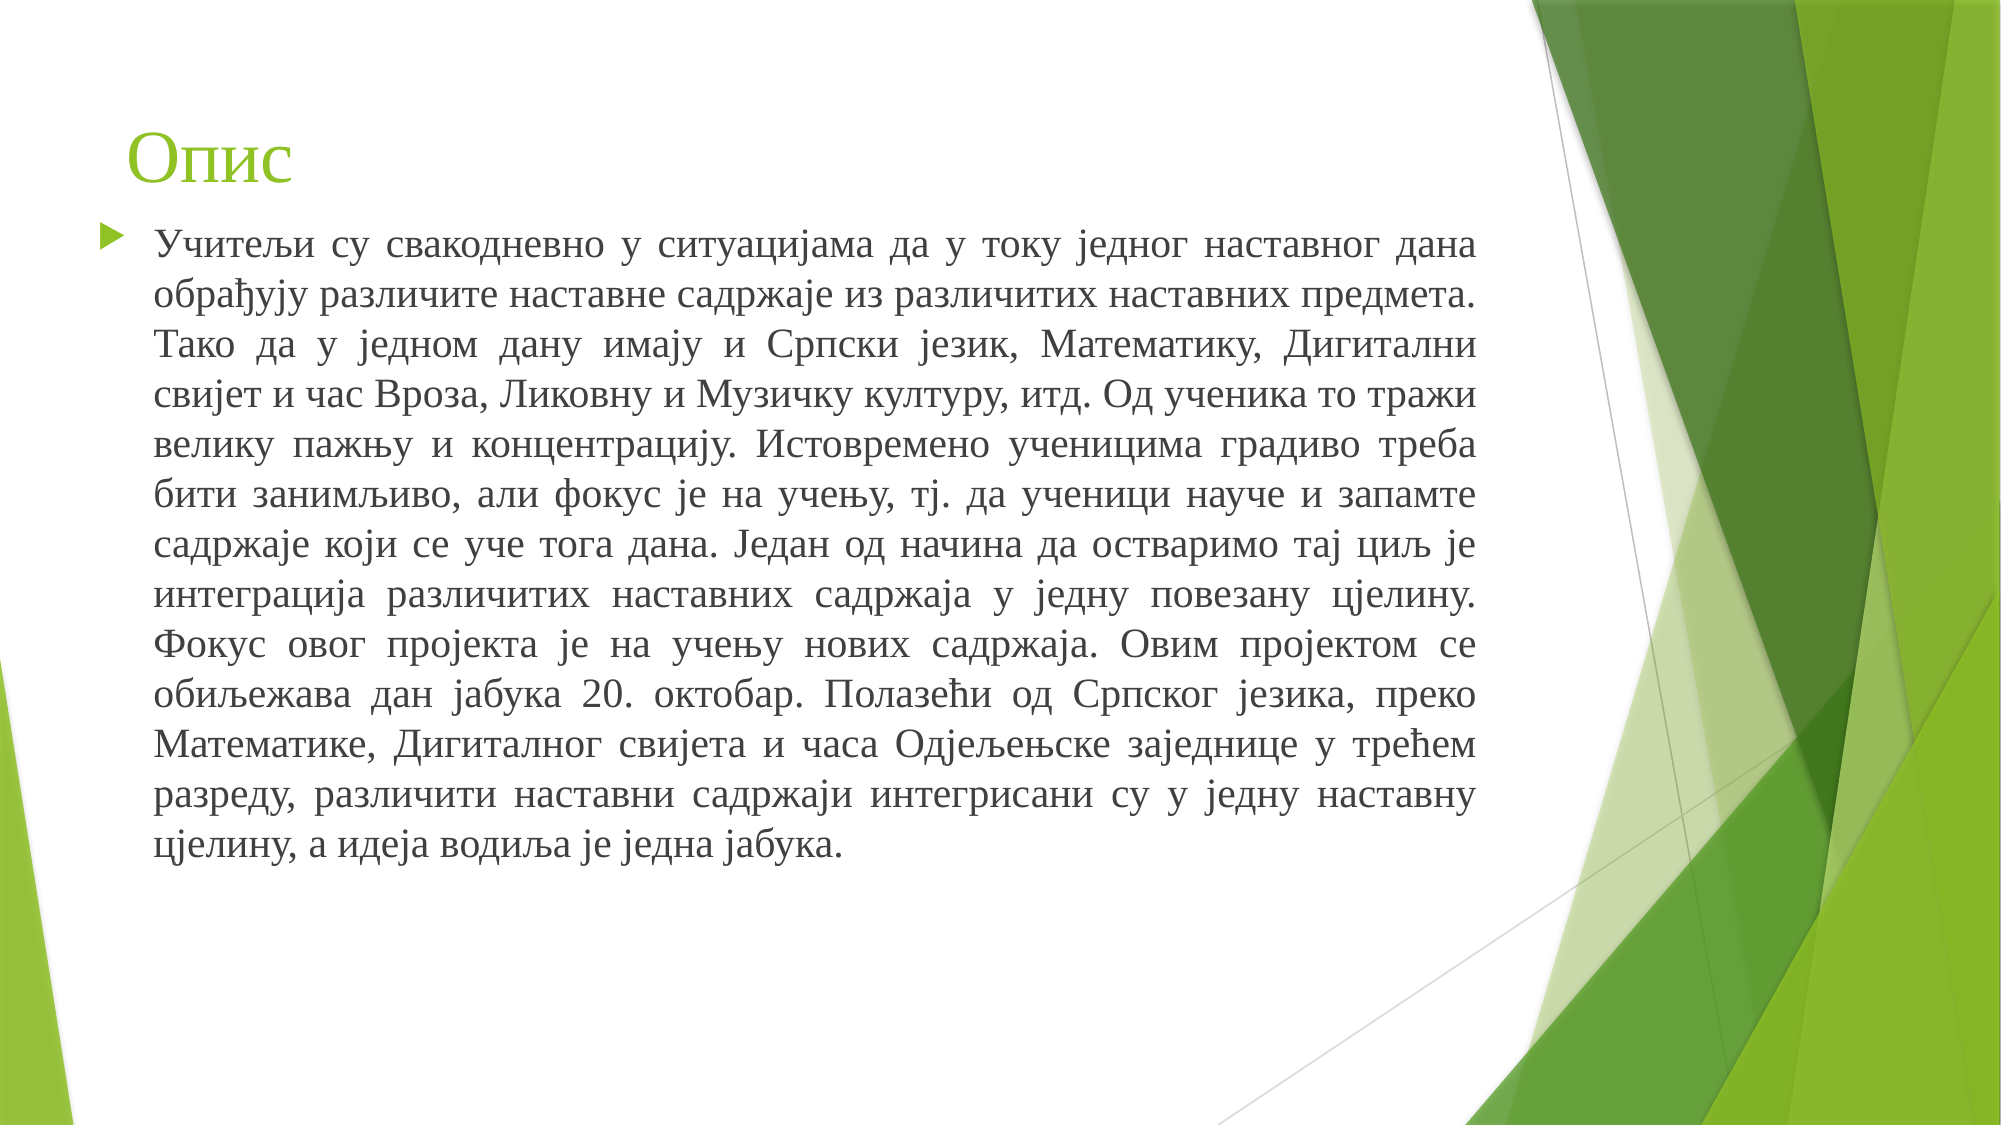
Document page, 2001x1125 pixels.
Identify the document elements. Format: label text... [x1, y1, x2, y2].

title Опис [111, 99, 1522, 317]
list Учитељи су свакодневно у ситуацијама да у току једног наставног дана обрађују различите наставне садржаје из различитих наставних предмета. Тако да у једном дану имају и Српски језик, Математику, Дигитални свијет и час Вроза, Ликовну и Музичку културу, итд. Од ученика то тражи велику пажњу и концентрацију. Истовремено ученицима градиво треба бити занимљиво, али фокус је на учењу, тј. да ученици науче и запамте садржаје који се уче тога дана. Један од начина да остваримо тај циљ је интеграција различитих наставних садржаја у једну повезану цјелину. Фокус овог пројекта је на учењу нових садржаја. Овим пројектом се обиљежава дан јабука 20. октобар. Полазећи од Српског језика, преко Математике, Дигиталног свијета и часа Одјељењске заједнице у трећем разреду, различити наставни садржаји интегрисани су у једну наставну цјелину, а идеја водиља је једна јабука. [82, 208, 1493, 1023]
